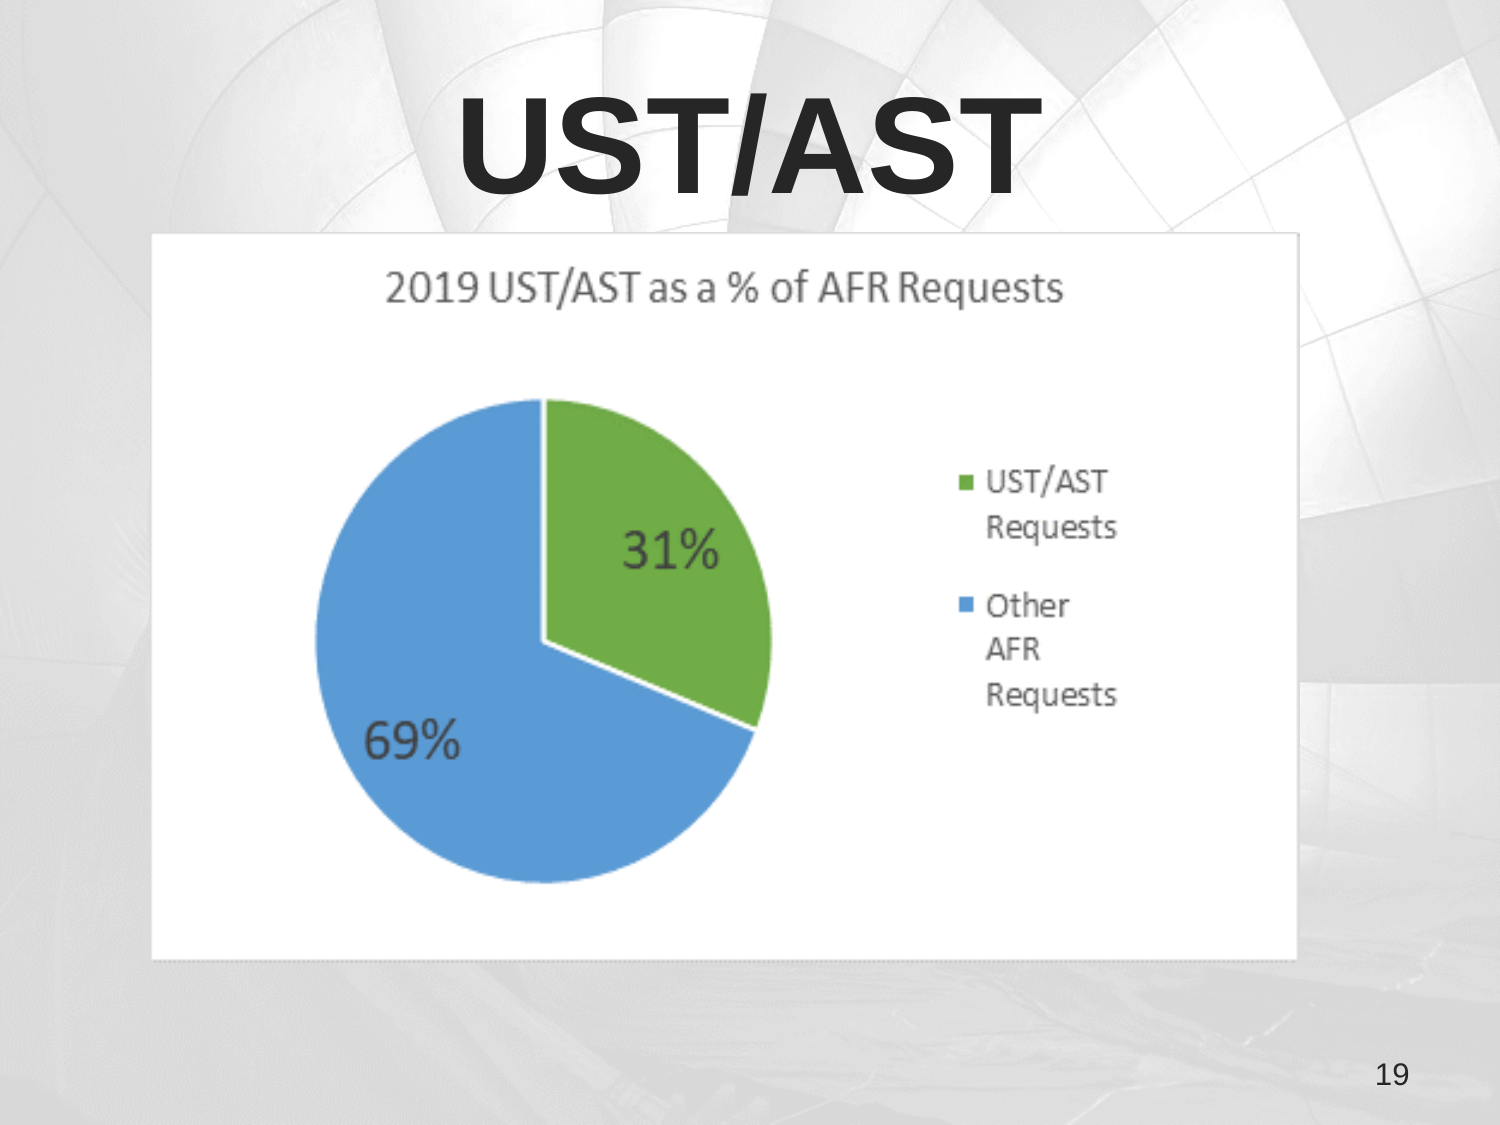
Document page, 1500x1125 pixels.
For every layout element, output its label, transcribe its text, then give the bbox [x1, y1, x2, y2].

title UST/AST [75, 45, 1425, 233]
slide_number 19 [1074, 1042, 1425, 1103]
picture [149, 232, 1301, 963]
